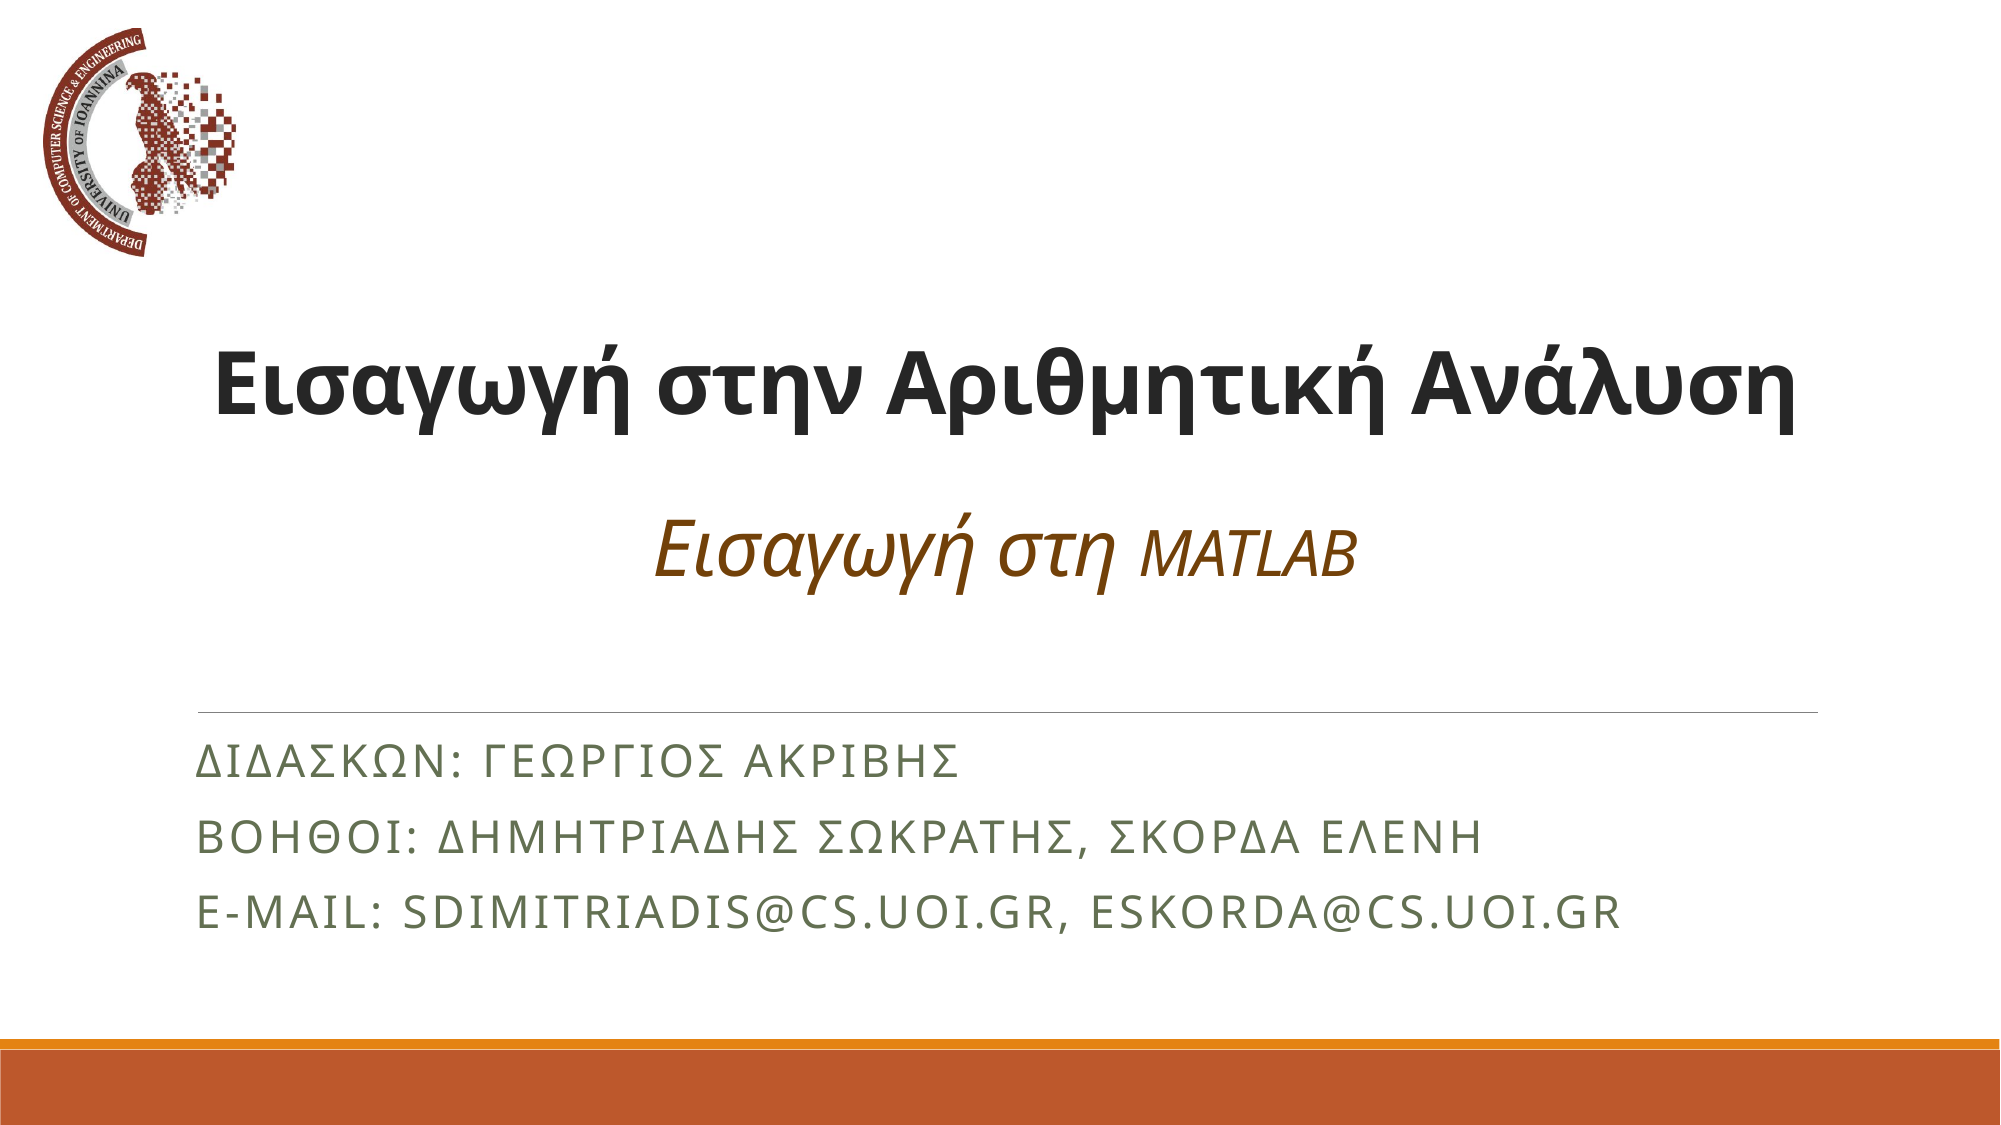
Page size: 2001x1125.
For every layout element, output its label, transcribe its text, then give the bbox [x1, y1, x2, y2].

subtitle Διδασκων: Γεωργιοσ Ακριβης Βοηθοι: Δημητριαδησ Σωκρατησ, Σκορδα Ελενη E-mail: sdimitriadis@cs.uoi.gr, eskorda@cs.uoi.gr [180, 730, 1831, 947]
picture [43, 27, 239, 257]
title Εισαγωγή στην Αριθμητική Ανάλυση Εισαγωγή στη MATLAB [180, 256, 1831, 600]
